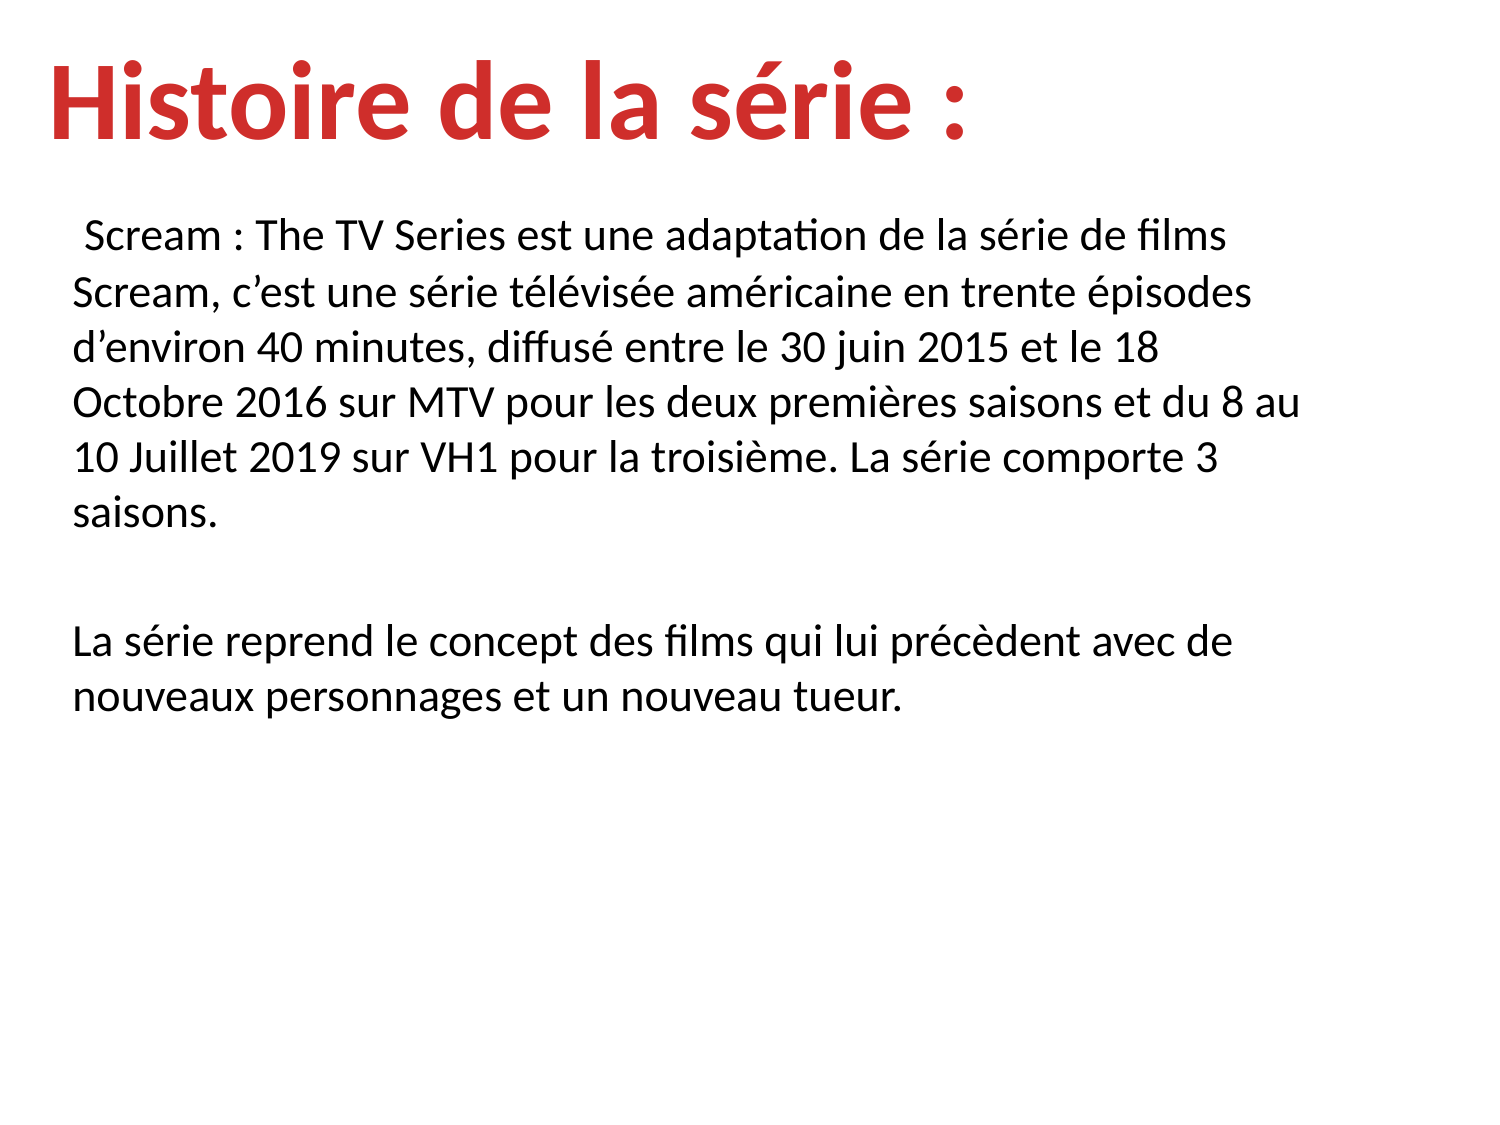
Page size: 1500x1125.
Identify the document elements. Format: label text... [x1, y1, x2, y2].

text_box Histoire de la série : [33, 19, 1013, 170]
list Scream : The TV Series est une adaptation de la série de films Scream, c’est une série télévisée américaine en trente épisodes d’environ 40 minutes, diffusé entre le 30 juin 2015 et le 18 Octobre 2016 sur MTV pour les deux premières saisons et du 8 au 10 Juillet 2019 sur VH1 pour la troisième. La série comporte 3 saisons. La série reprend le concept des films qui lui précèdent avec de nouveaux personnages et un nouveau tueur. [57, 184, 1333, 728]
